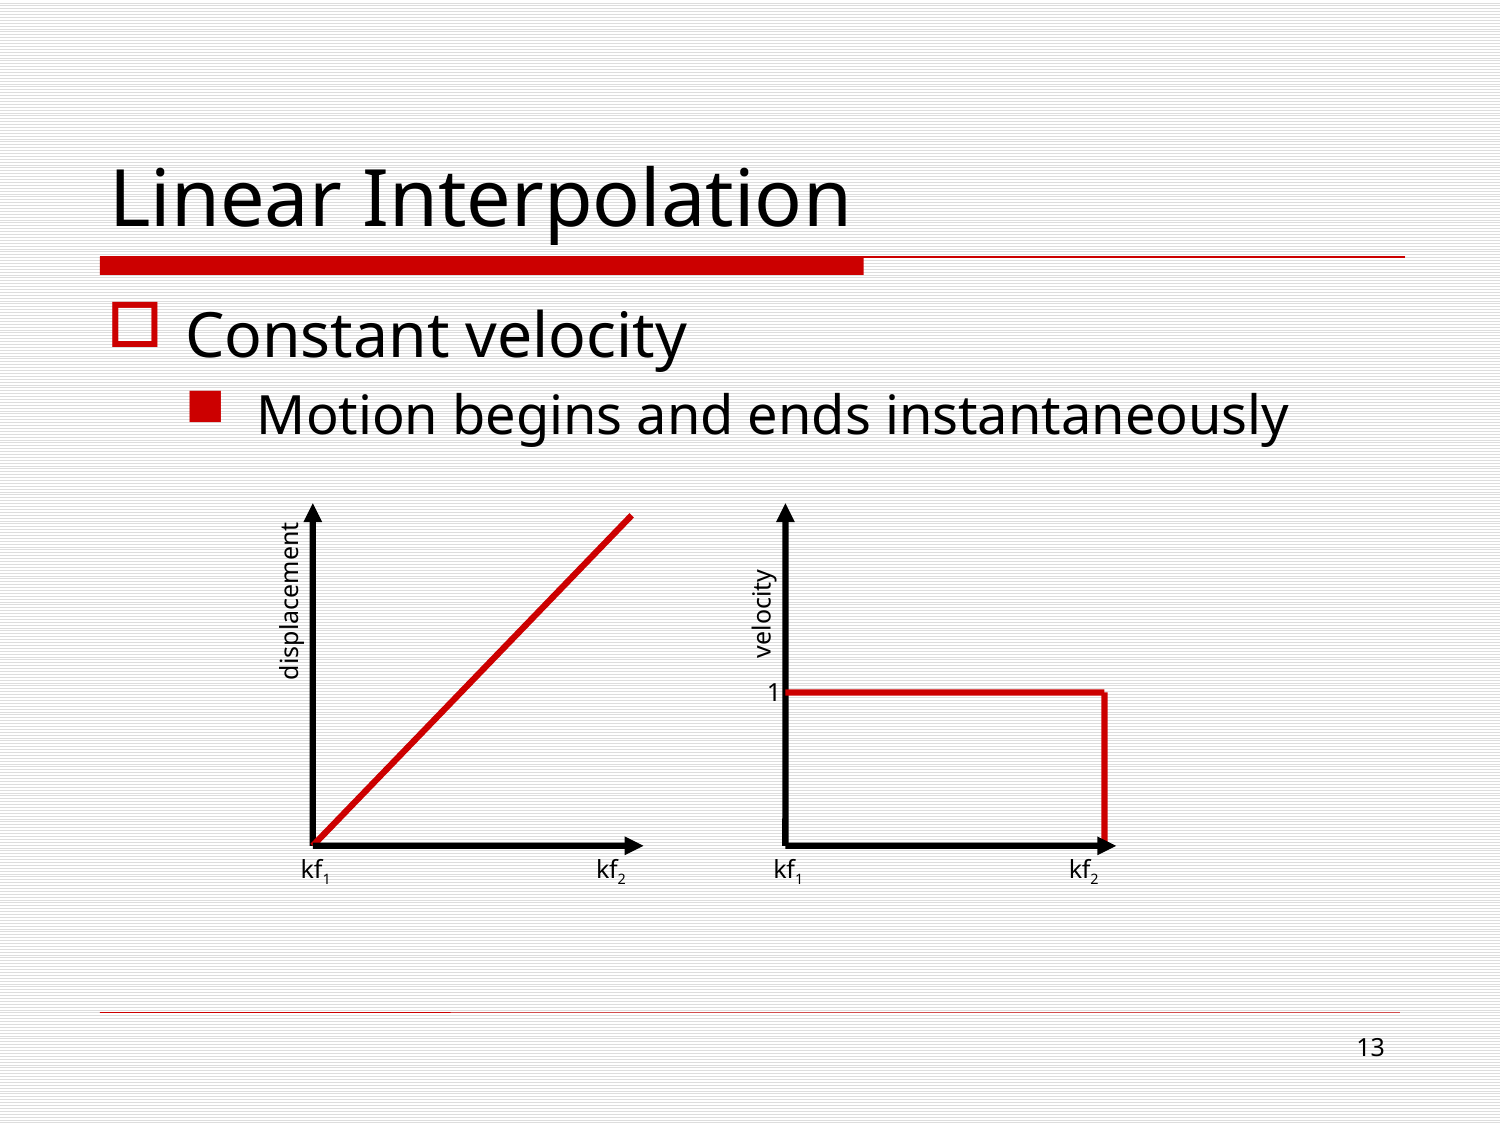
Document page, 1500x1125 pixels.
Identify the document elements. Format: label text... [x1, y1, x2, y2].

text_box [738, 503, 1117, 892]
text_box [265, 503, 644, 892]
title Linear Interpolation [94, 50, 1407, 250]
list Constant velocity Motion begins and ends instantaneously [92, 287, 1406, 988]
slide_number 12 [1074, 1024, 1400, 1103]
